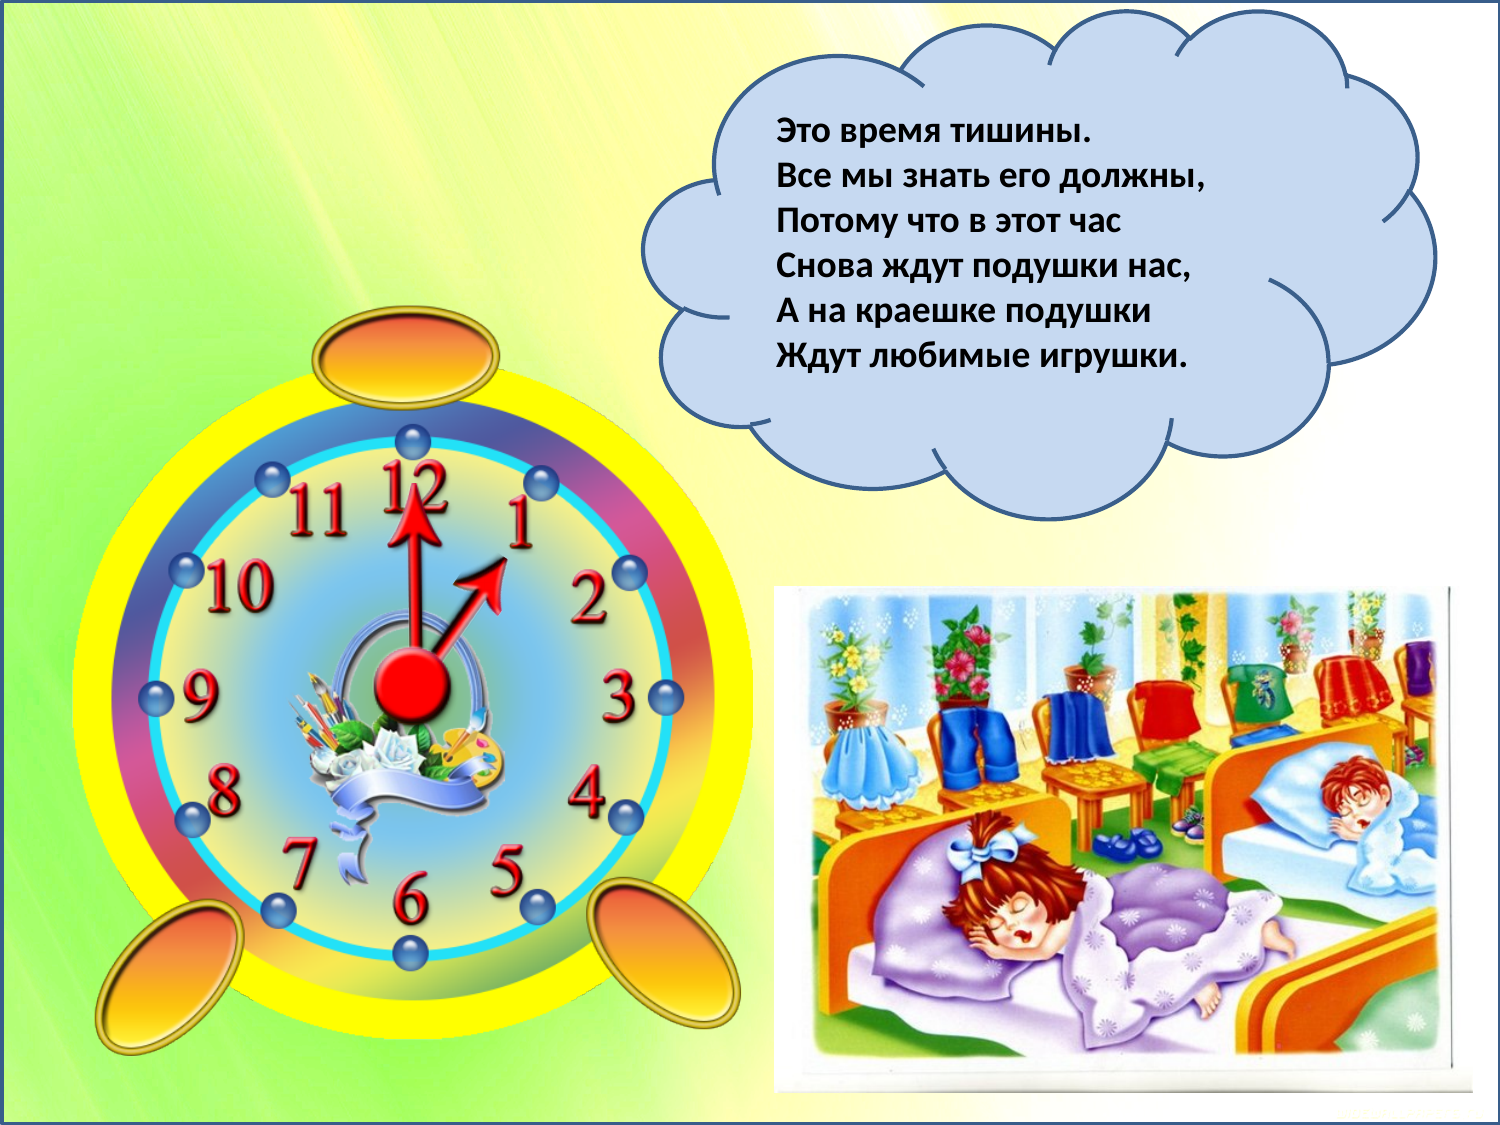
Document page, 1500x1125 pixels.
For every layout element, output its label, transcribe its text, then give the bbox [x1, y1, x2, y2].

text_box [640, 9, 1392, 261]
picture [0, 0, 1500, 1125]
text_box [780, 383, 1329, 522]
text_box Это время тишины. Все мы знать его должны, Потому что в этот час Снова ждут подушки нас, А на краешке подушки Ждут любимые игрушки. [761, 97, 1500, 383]
